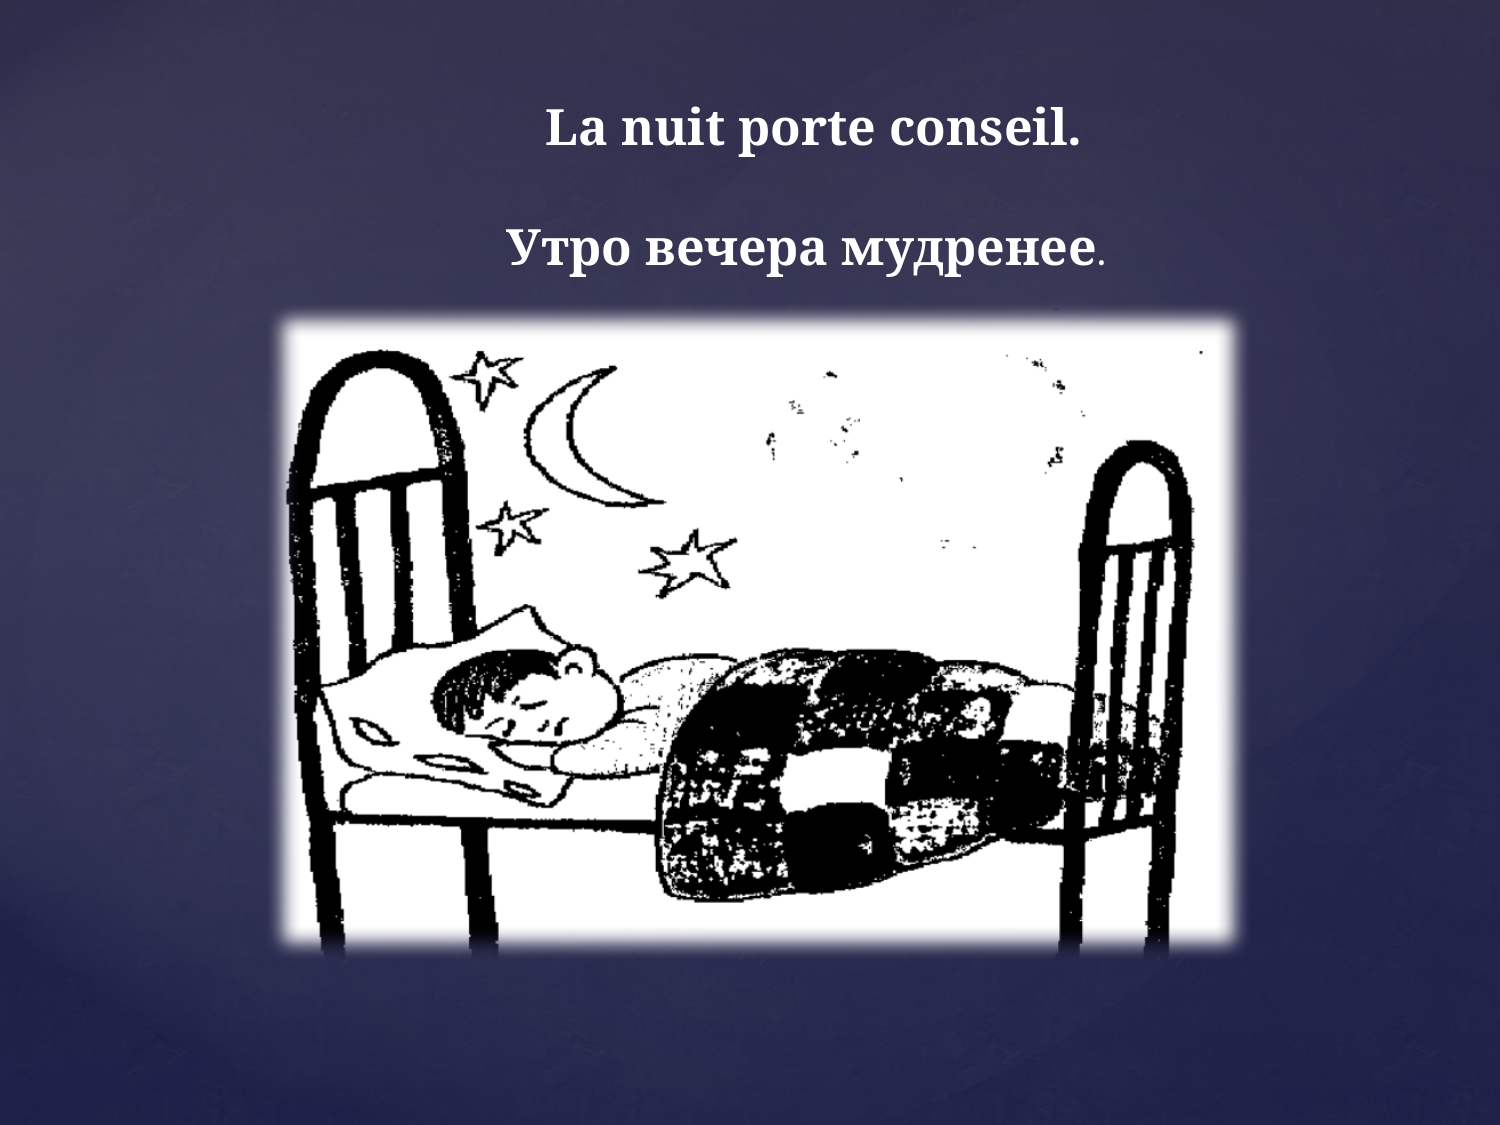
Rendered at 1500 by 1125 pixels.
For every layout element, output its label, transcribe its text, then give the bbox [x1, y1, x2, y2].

text_box La nuit porte conseil. Утро вечера мудренее. [465, 87, 1121, 283]
picture [265, 302, 1253, 962]
